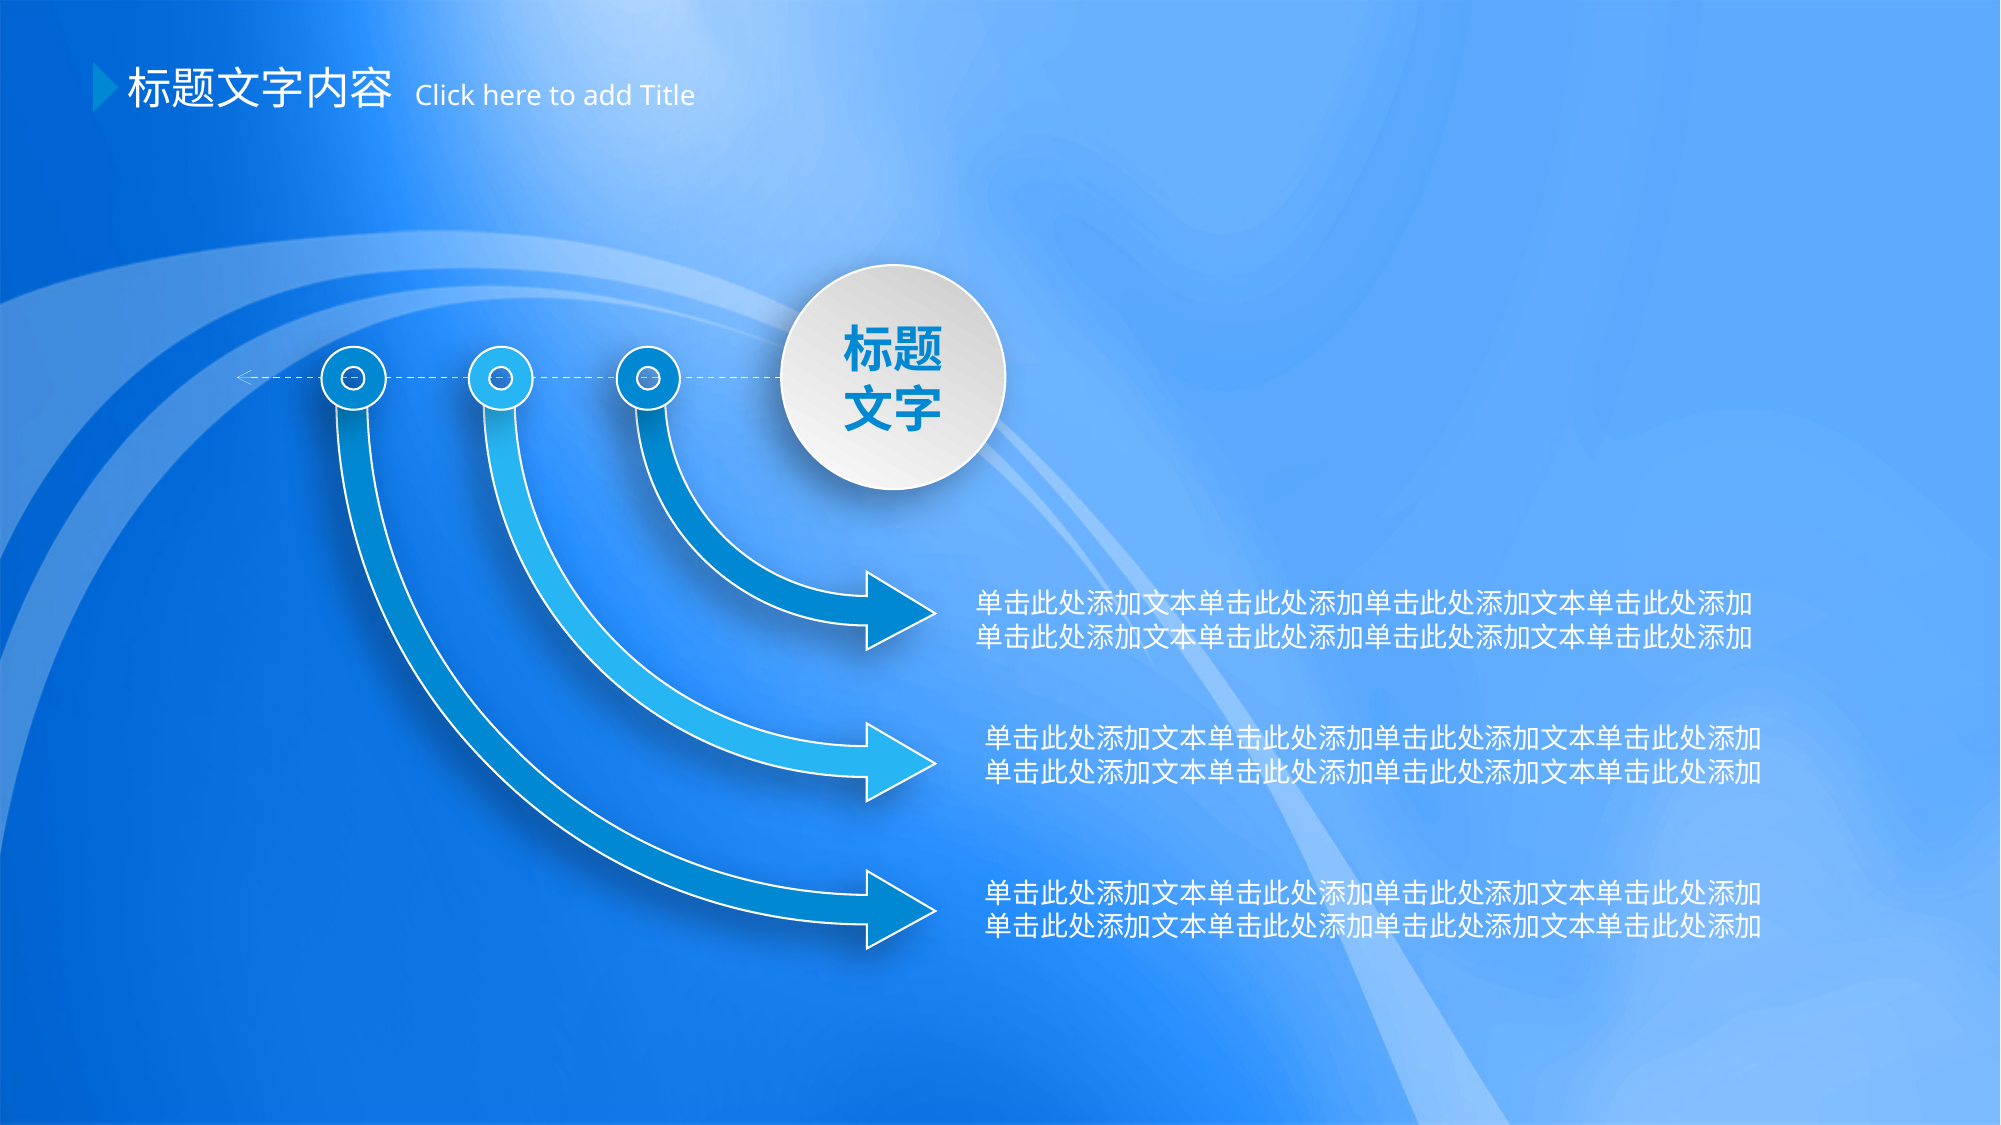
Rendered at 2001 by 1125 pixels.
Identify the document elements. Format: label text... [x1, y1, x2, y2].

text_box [93, 52, 719, 122]
text_box [615, 345, 681, 411]
text_box [320, 345, 387, 411]
text_box [639, 433, 938, 652]
text_box [337, 436, 938, 951]
text_box 单击此处添加文本单击此处添加单击此处添加文本单击此处添加 单击此处添加文本单击此处添加单击此处添加文本单击此处添加 [960, 578, 1961, 660]
text_box [236, 370, 258, 385]
text_box 单击此处添加文本单击此处添加单击此处添加文本单击此处添加 单击此处添加文本单击此处添加单击此处添加文本单击此处添加 [970, 868, 1971, 950]
text_box [467, 345, 534, 411]
text_box [485, 436, 938, 803]
picture [0, 0, 2001, 1125]
text_box 单击此处添加文本单击此处添加单击此处添加文本单击此处添加 单击此处添加文本单击此处添加单击此处添加文本单击此处添加 [970, 713, 1971, 796]
text_box 标题文字 [780, 264, 1007, 491]
